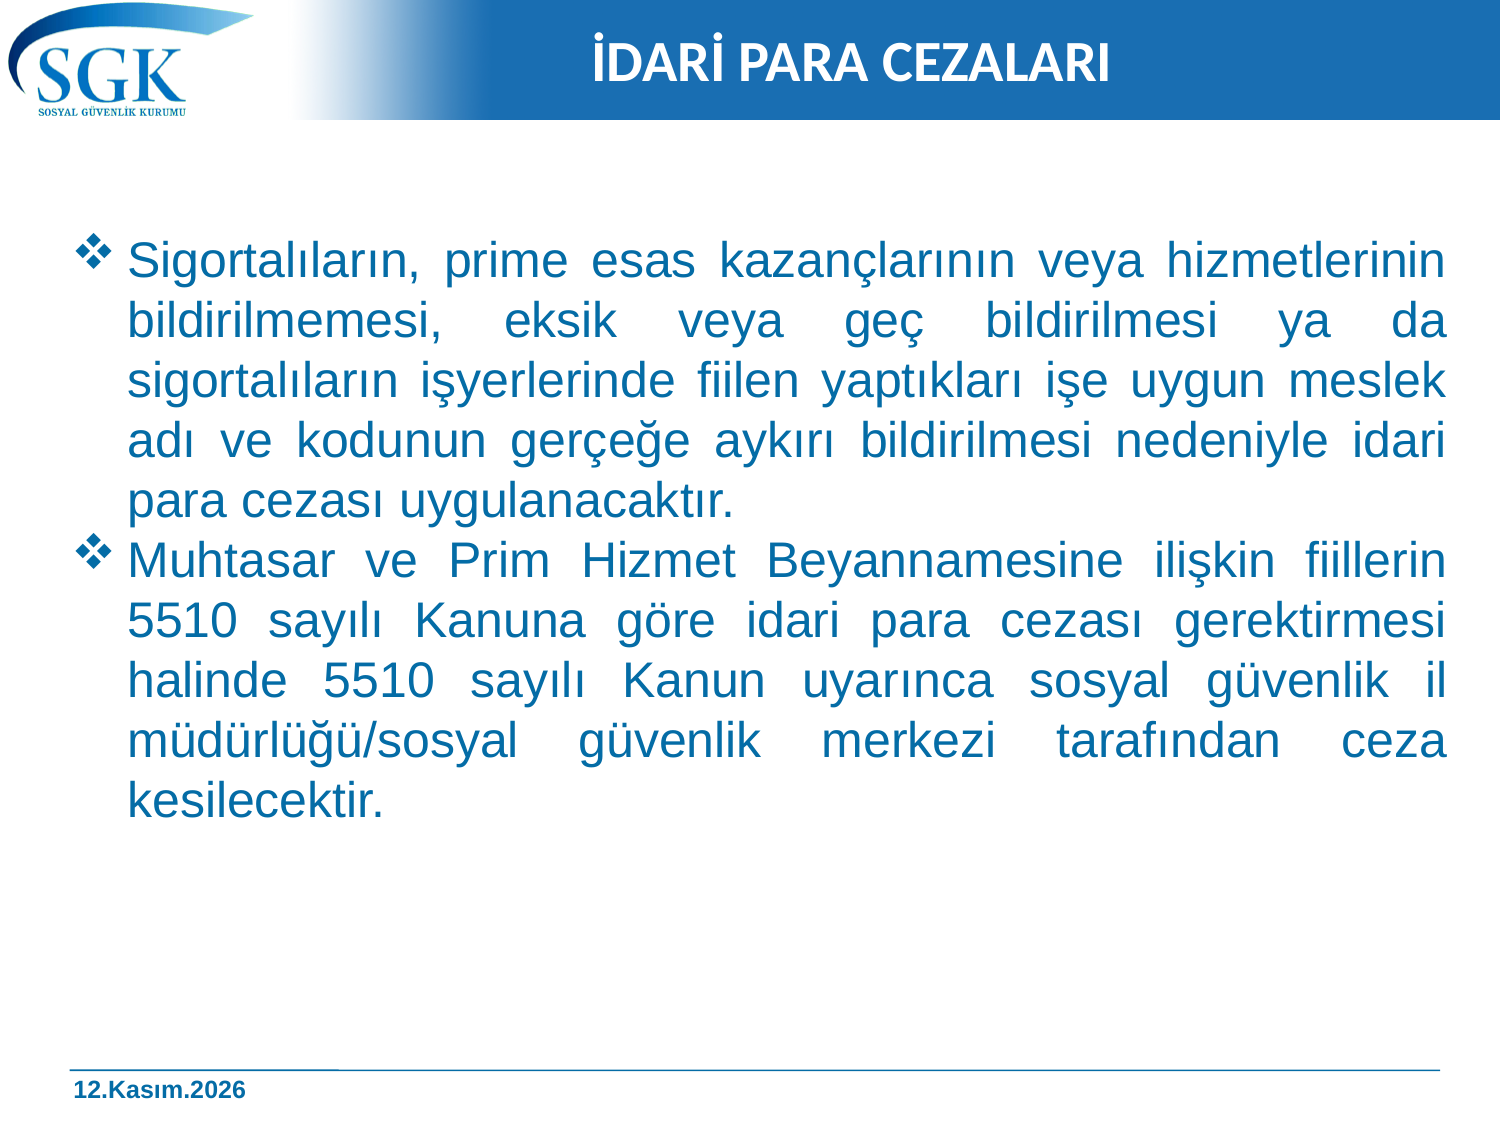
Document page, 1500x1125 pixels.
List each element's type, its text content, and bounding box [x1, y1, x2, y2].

text_box Sigortalıların, prime esas kazançlarının veya hizmetlerinin bildirilmemesi, eksik veya geç bildirilmesi ya da sigortalıların işyerlerinde fiilen yaptıkları işe uygun meslek adı ve kodunun gerçeğe aykırı bildirilmesi nedeniyle idari para cezası uygulanacaktır. Muhtasar ve Prim Hizmet Beyannamesine ilişkin fiillerin 5510 sayılı Kanuna göre idari para cezası gerektirmesi halinde 5510 sayılı Kanun uyarınca sosyal güvenlik il müdürlüğü/sosyal güvenlik merkezi tarafından ceza kesilecektir. [56, 220, 1463, 1125]
picture [0, 0, 1500, 120]
title İDARİ PARA CEZALARI [312, 0, 1392, 117]
text_box [53, 160, 1459, 279]
